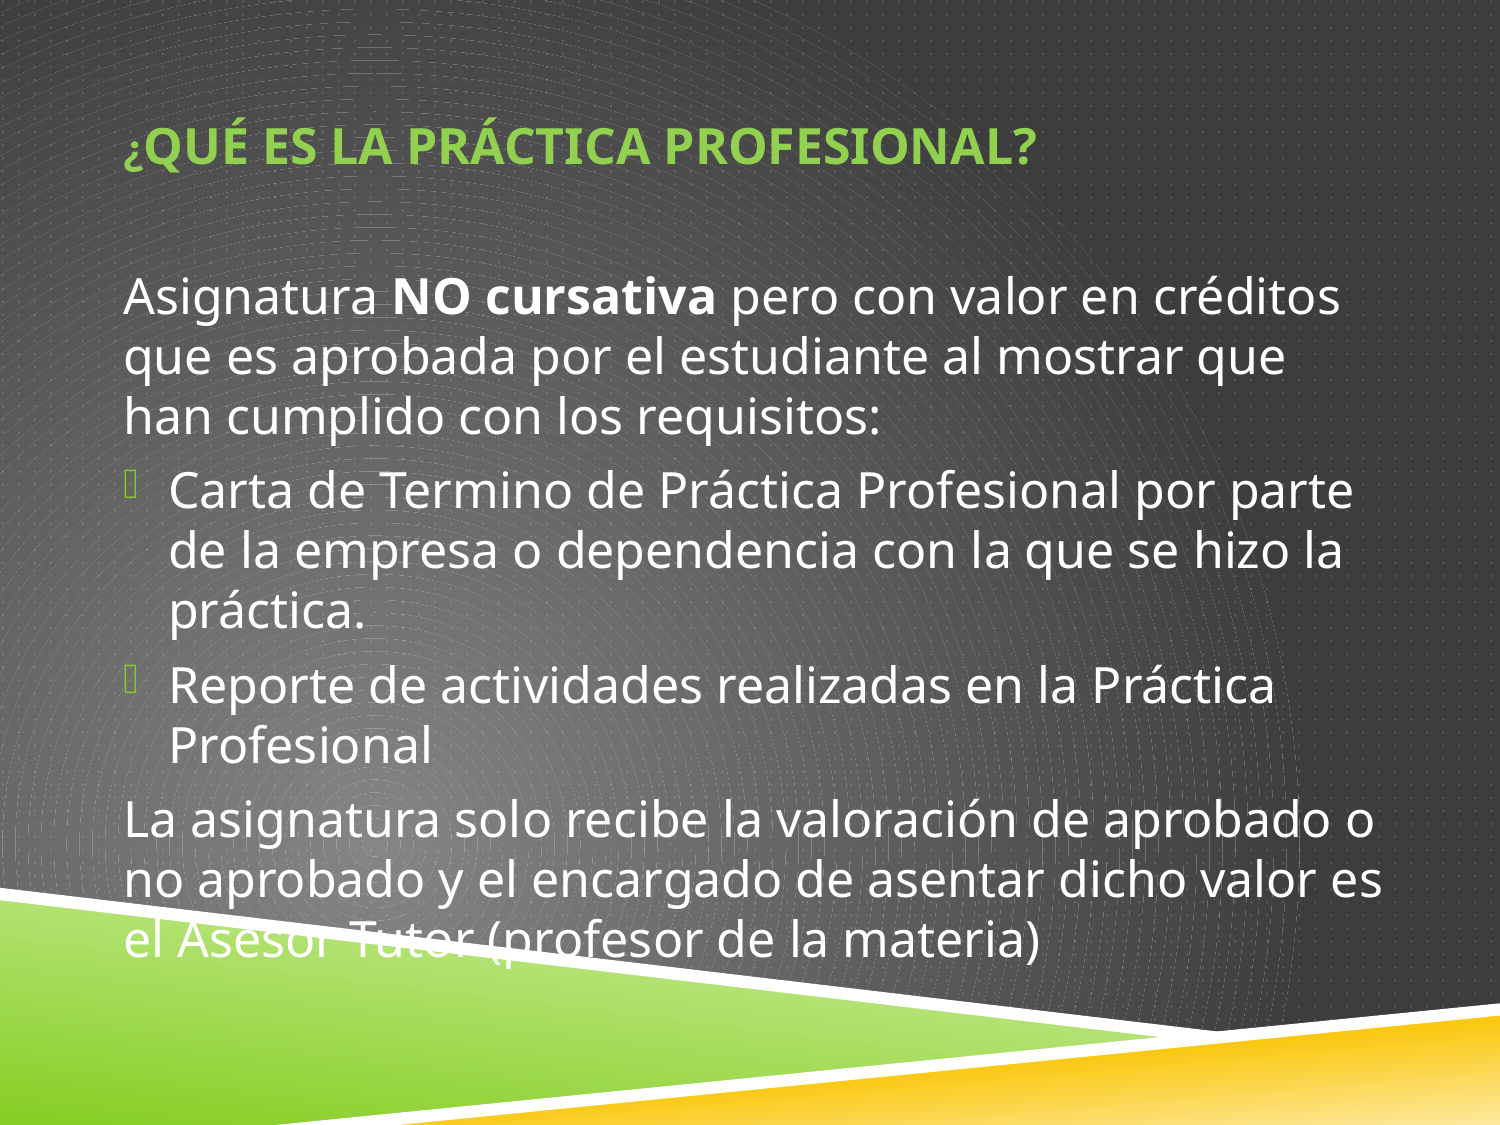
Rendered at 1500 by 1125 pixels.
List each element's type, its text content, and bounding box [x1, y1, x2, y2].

list ¿QUÉ ES LA PRÁCTICA PROFESIONAL? Asignatura NO cursativa pero con valor en créditos que es aprobada por el estudiante al mostrar que han cumplido con los requisitos: Carta de Termino de Práctica Profesional por parte de la empresa o dependencia con la que se hizo la práctica. Reporte de actividades realizadas en la Práctica Profesional La asignatura solo recibe la valoración de aprobado o no aprobado y el encargado de asentar dicho valor es el Asesor Tutor (profesor de la materia) [112, 42, 1388, 976]
